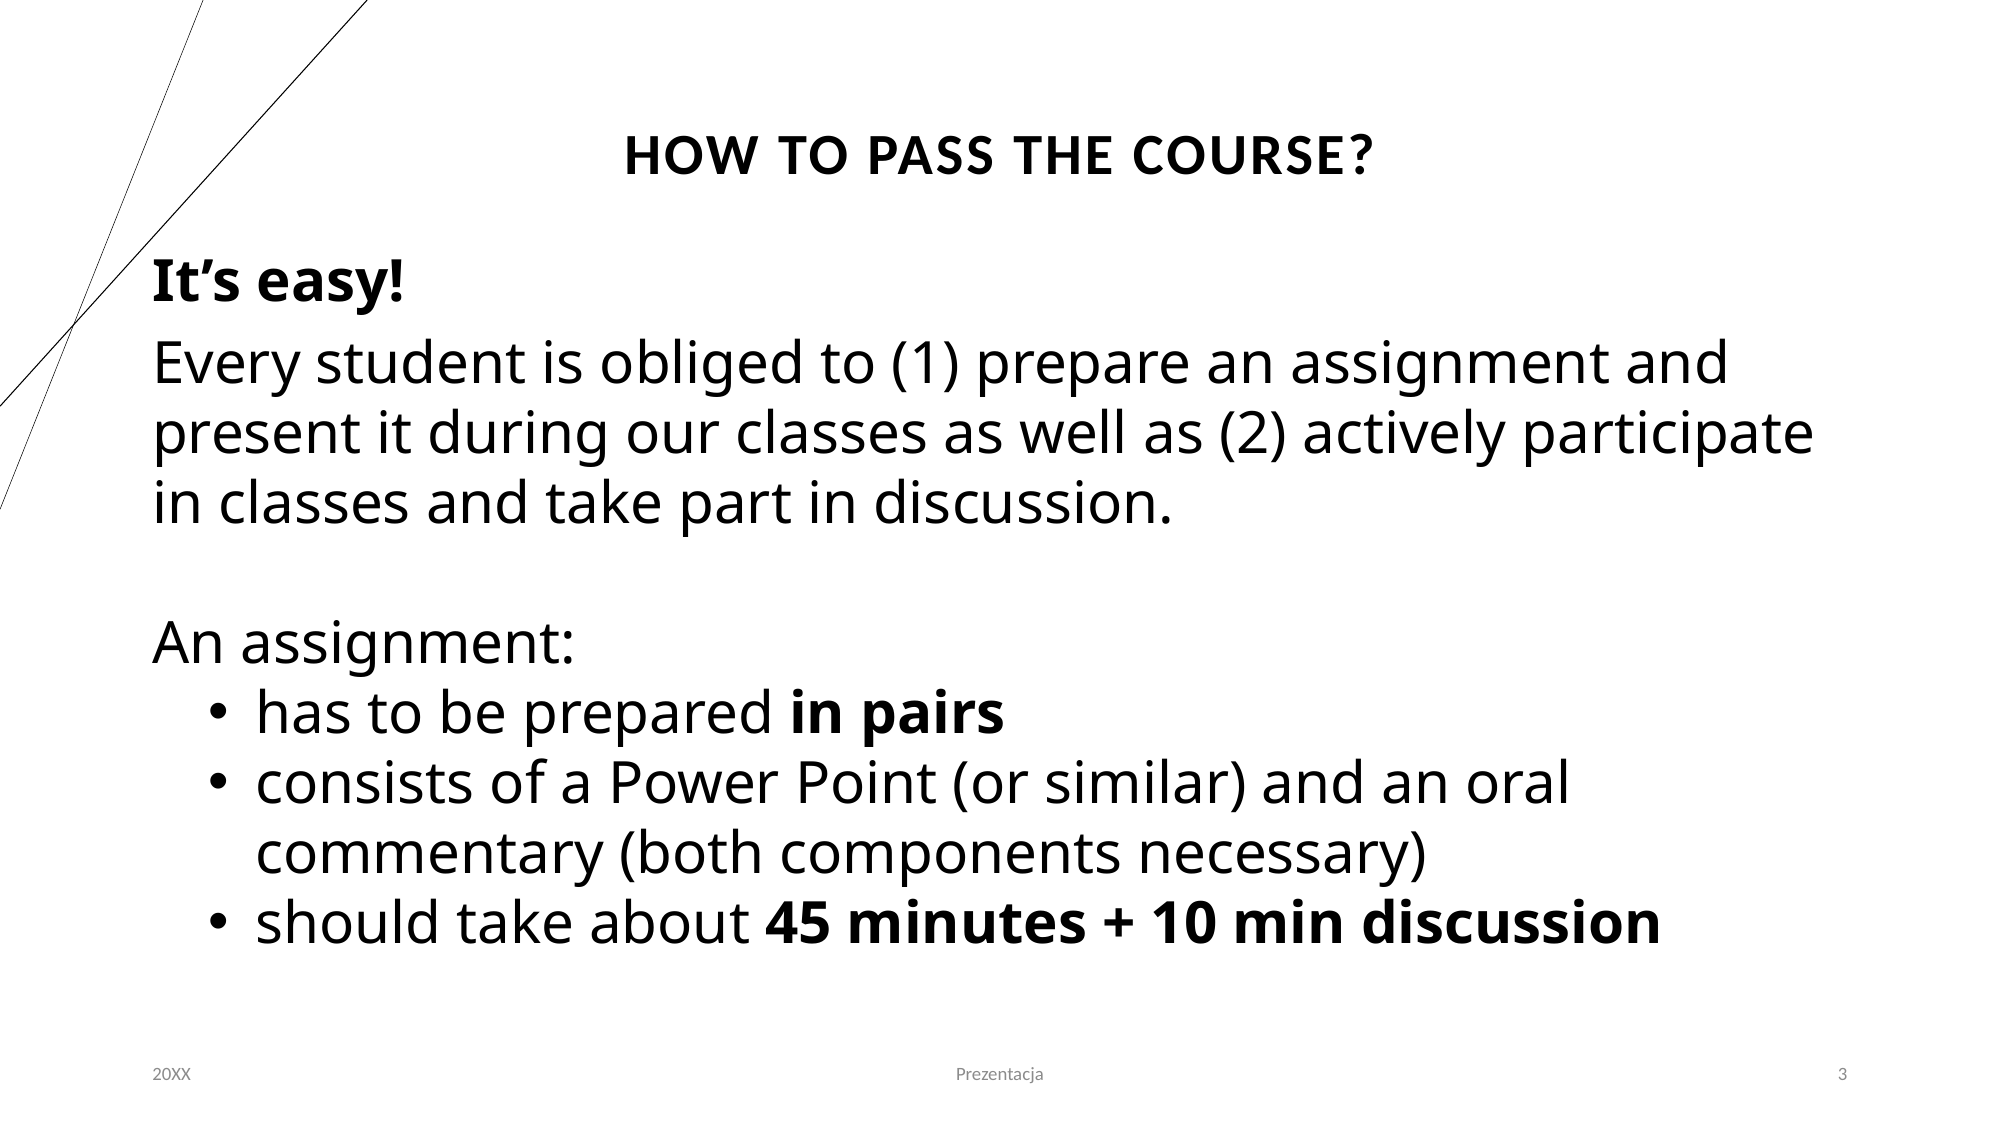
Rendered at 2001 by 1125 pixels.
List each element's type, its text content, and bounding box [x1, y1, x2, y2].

footer Prezentacja [662, 1042, 1338, 1103]
slide_number 3 [1412, 1042, 1863, 1103]
text_box It’s easy! Every student is obliged to (1) prepare an assignment and present it during our classes as well as (2) actively participate in classes and take part in discussion. An assignment: has to be prepared in pairs consists of a Power Point (or similar) and an oral commentary (both components necessary) should take about 45 minutes + 10 min discussion [137, 235, 1878, 1008]
slide_number 20XX [137, 1042, 588, 1103]
title How to pass the course? [137, 47, 1863, 235]
